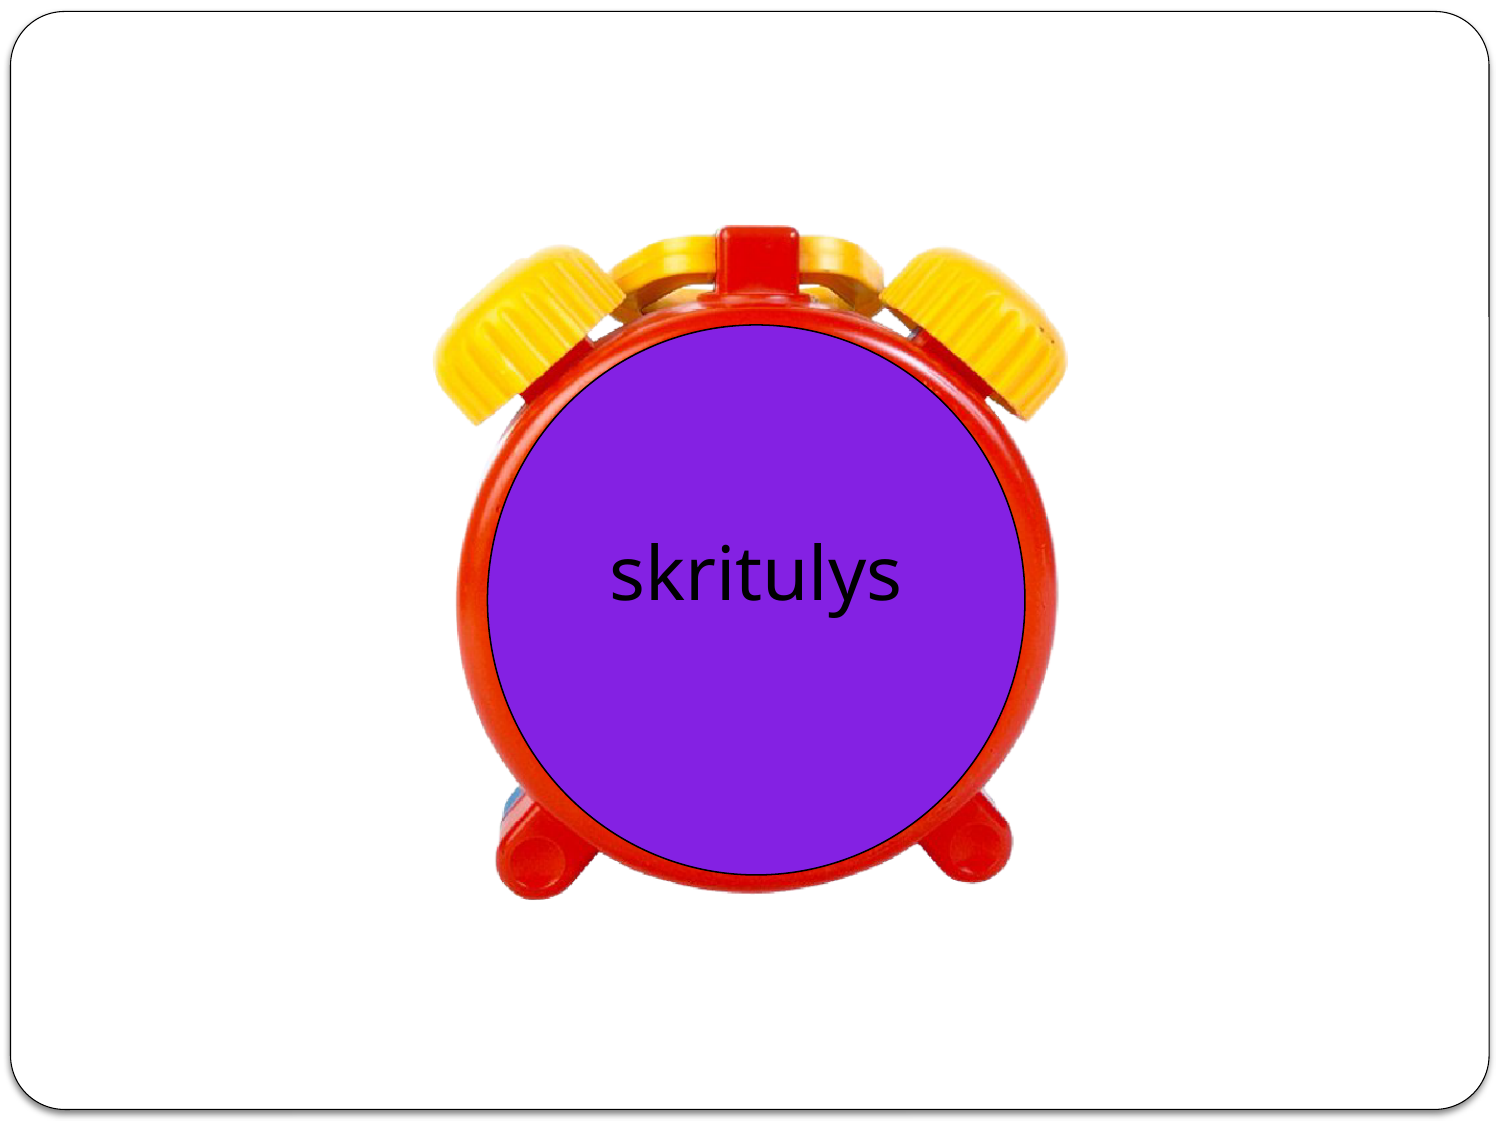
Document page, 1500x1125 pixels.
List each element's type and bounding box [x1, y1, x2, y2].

picture [431, 223, 1070, 901]
